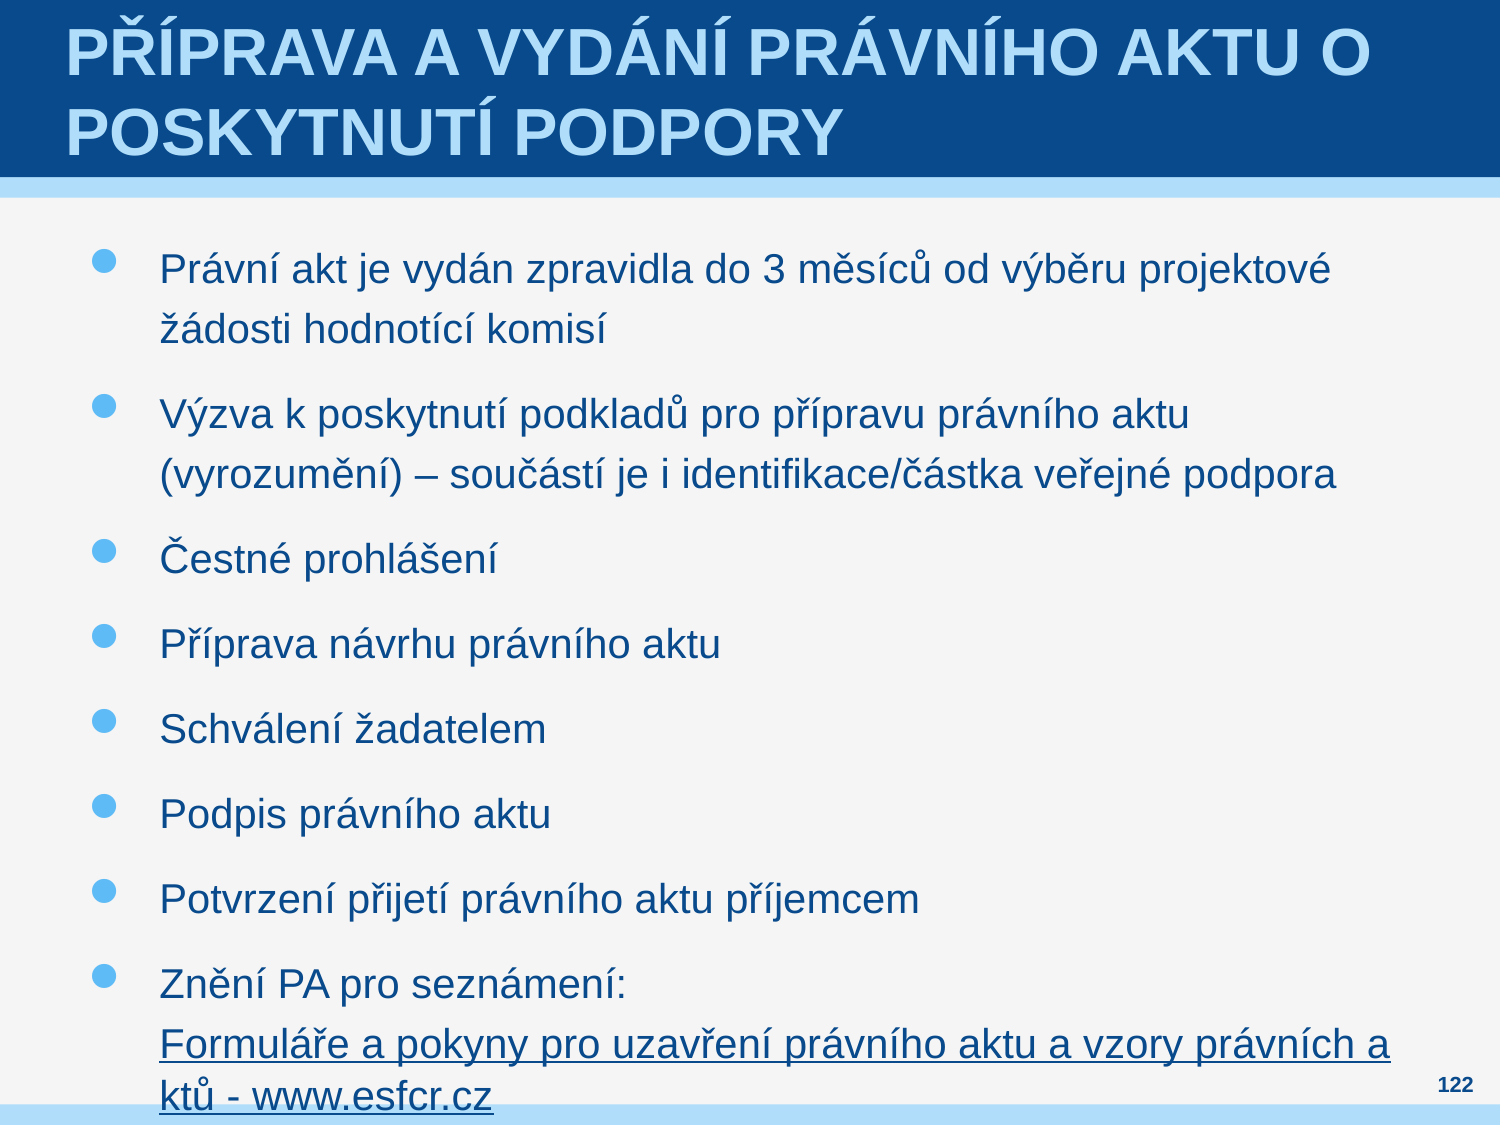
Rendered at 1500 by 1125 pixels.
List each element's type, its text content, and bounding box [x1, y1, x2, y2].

list Právní akt je vydán zpravidla do 3 měsíců od výběru projektové žádosti hodnotící komisí Výzva k poskytnutí podkladů pro přípravu právního aktu (vyrozumění) – součástí je i identifikace/částka veřejné podpora Čestné prohlášení Příprava návrhu právního aktu Schválení žadatelem Podpis právního aktu Potvrzení přijetí právního aktu příjemcem Znění PA pro seznámení: Formuláře a pokyny pro uzavření právního aktu a vzory právních aktů - www.esfcr.cz [88, 231, 1412, 1004]
slide_number 122 [1417, 1068, 1495, 1099]
title Příprava a vydání právního aktu o poskytnutí podpory [59, 0, 1441, 178]
